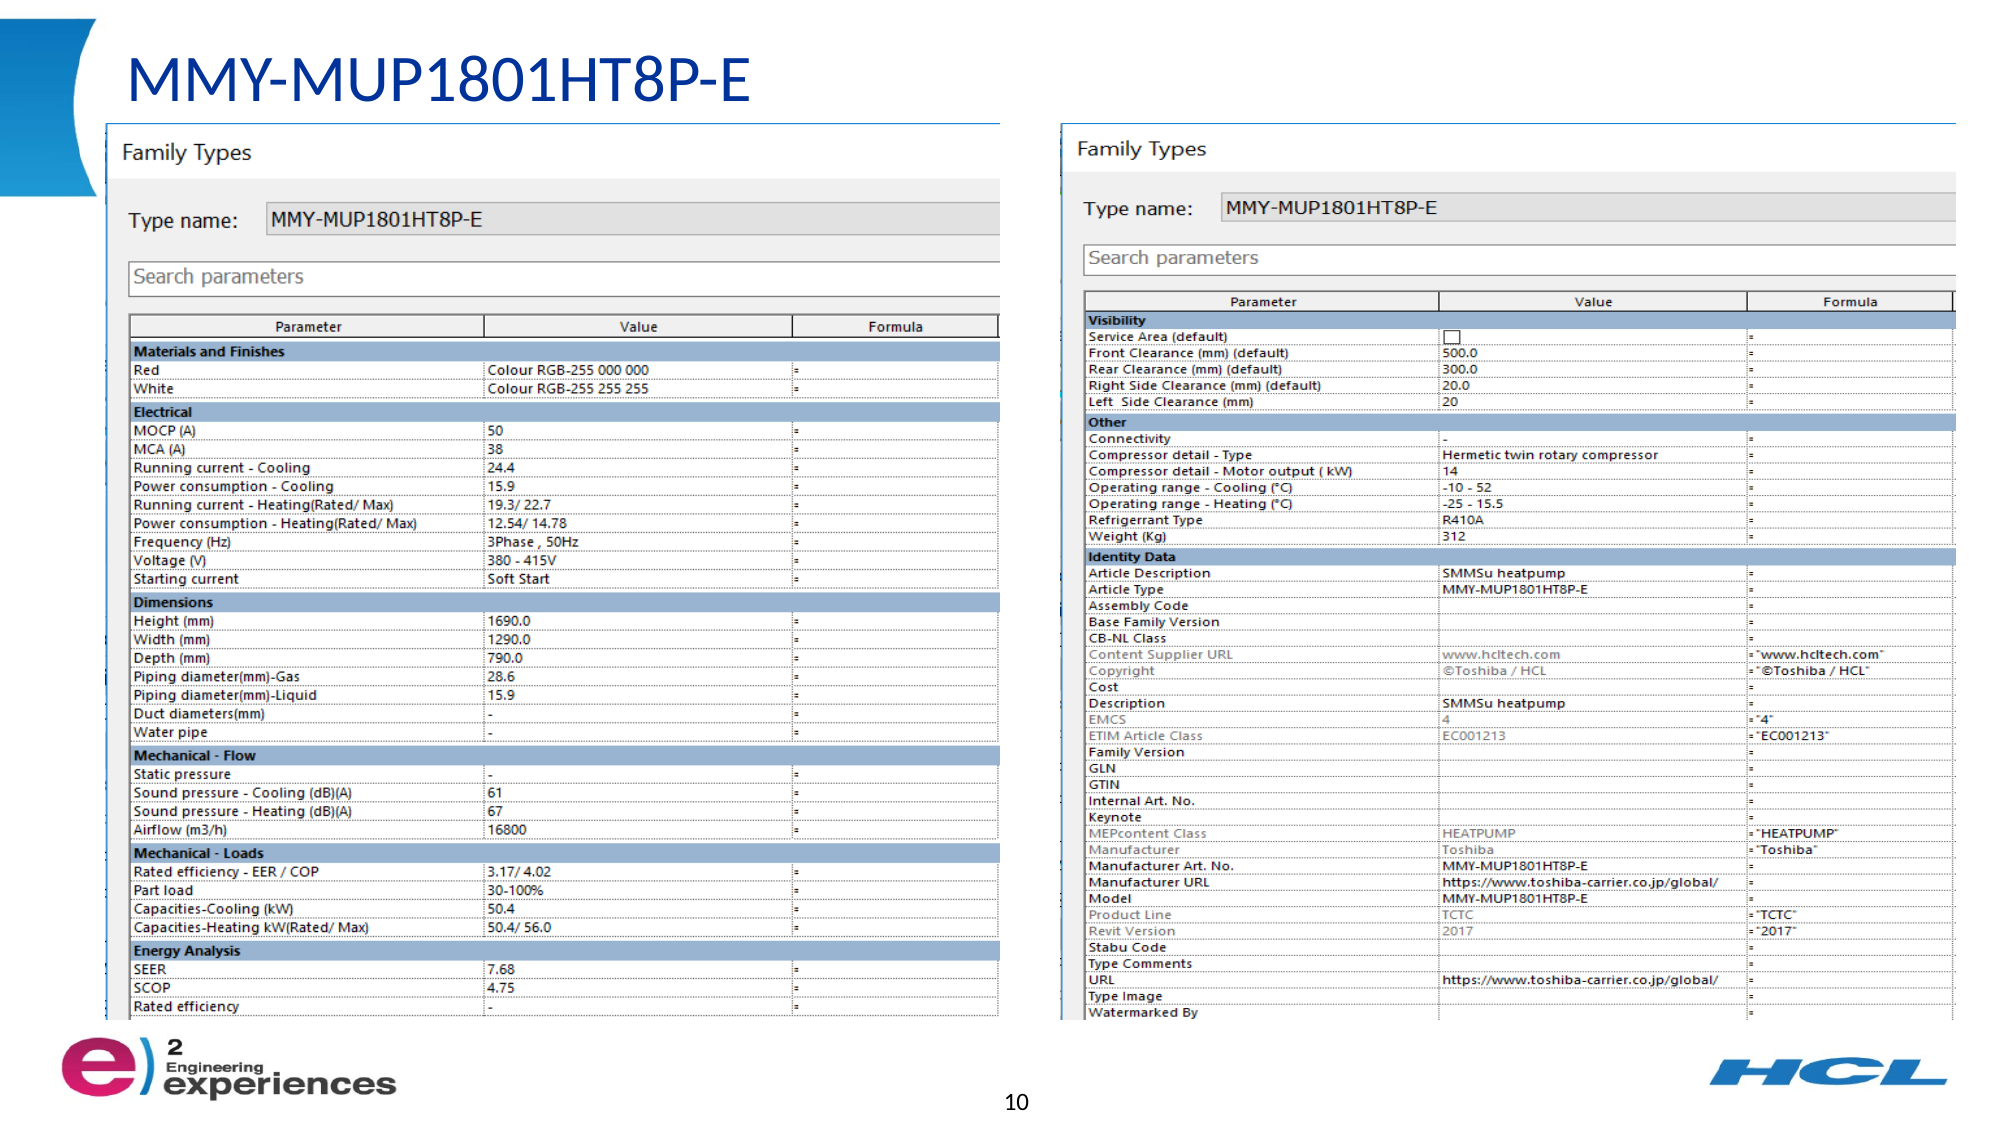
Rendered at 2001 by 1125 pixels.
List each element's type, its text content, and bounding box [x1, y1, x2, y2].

text_box MMY-MUP1801HT8P-E [111, 27, 767, 121]
picture [0, 0, 2000, 1125]
